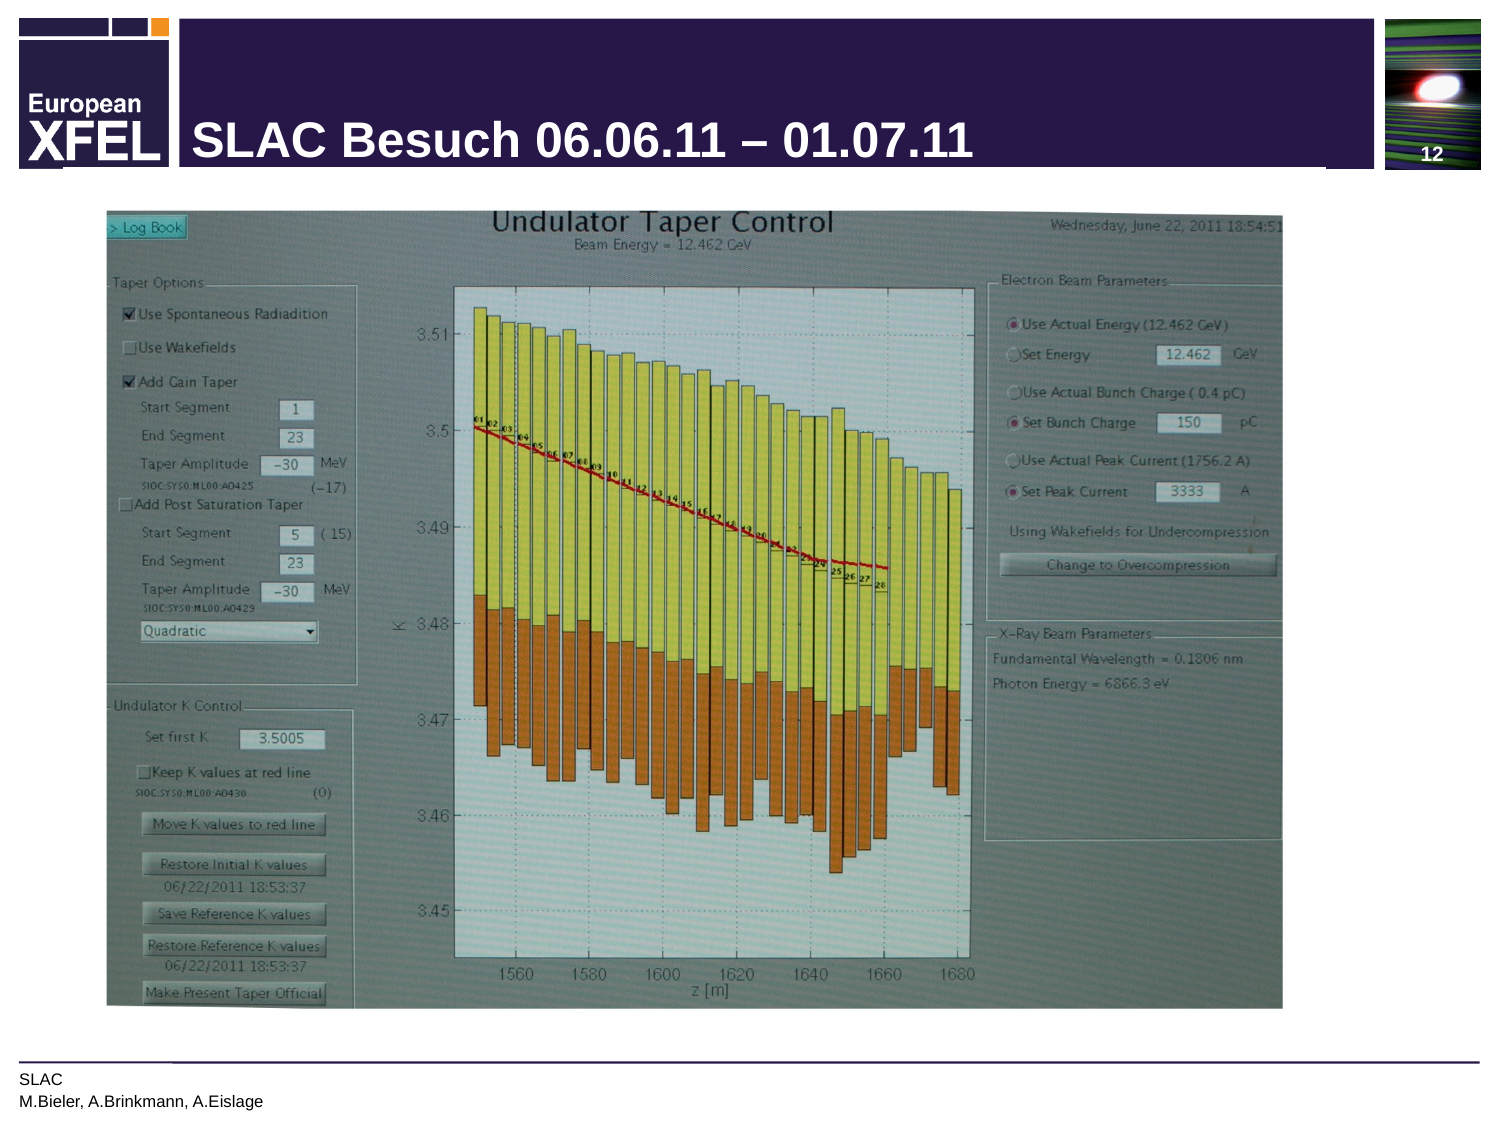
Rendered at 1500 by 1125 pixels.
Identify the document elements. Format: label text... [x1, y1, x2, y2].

slide_number 12 [1384, 18, 1480, 169]
title SLAC Besuch 06.06.11 – 01.07.11 [179, 88, 1265, 165]
picture [1385, 19, 1481, 170]
footer SLAC M.Bieler, A.Brinkmann, A.Eislage [19, 1067, 955, 1111]
picture [19, 18, 1326, 1052]
